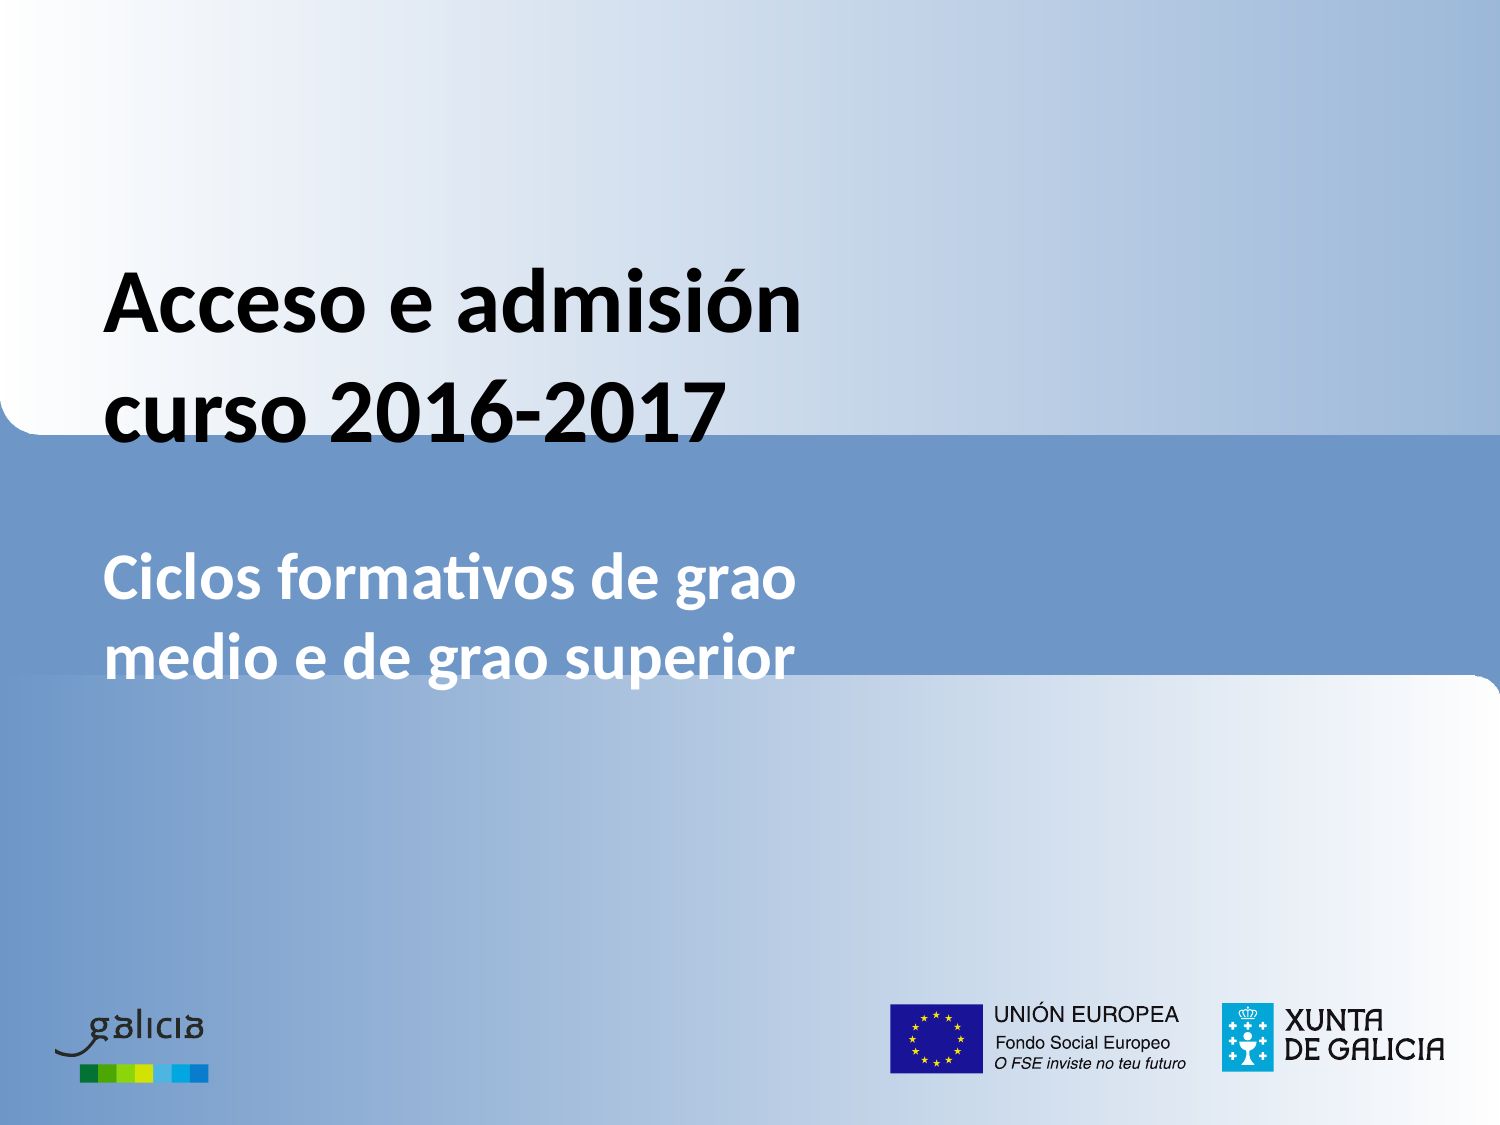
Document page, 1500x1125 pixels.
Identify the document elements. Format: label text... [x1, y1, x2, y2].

title Acceso e admisión curso 2016-2017 [88, 79, 834, 469]
subtitle Ciclos formativos de grao medio e de grao superior [88, 524, 834, 813]
